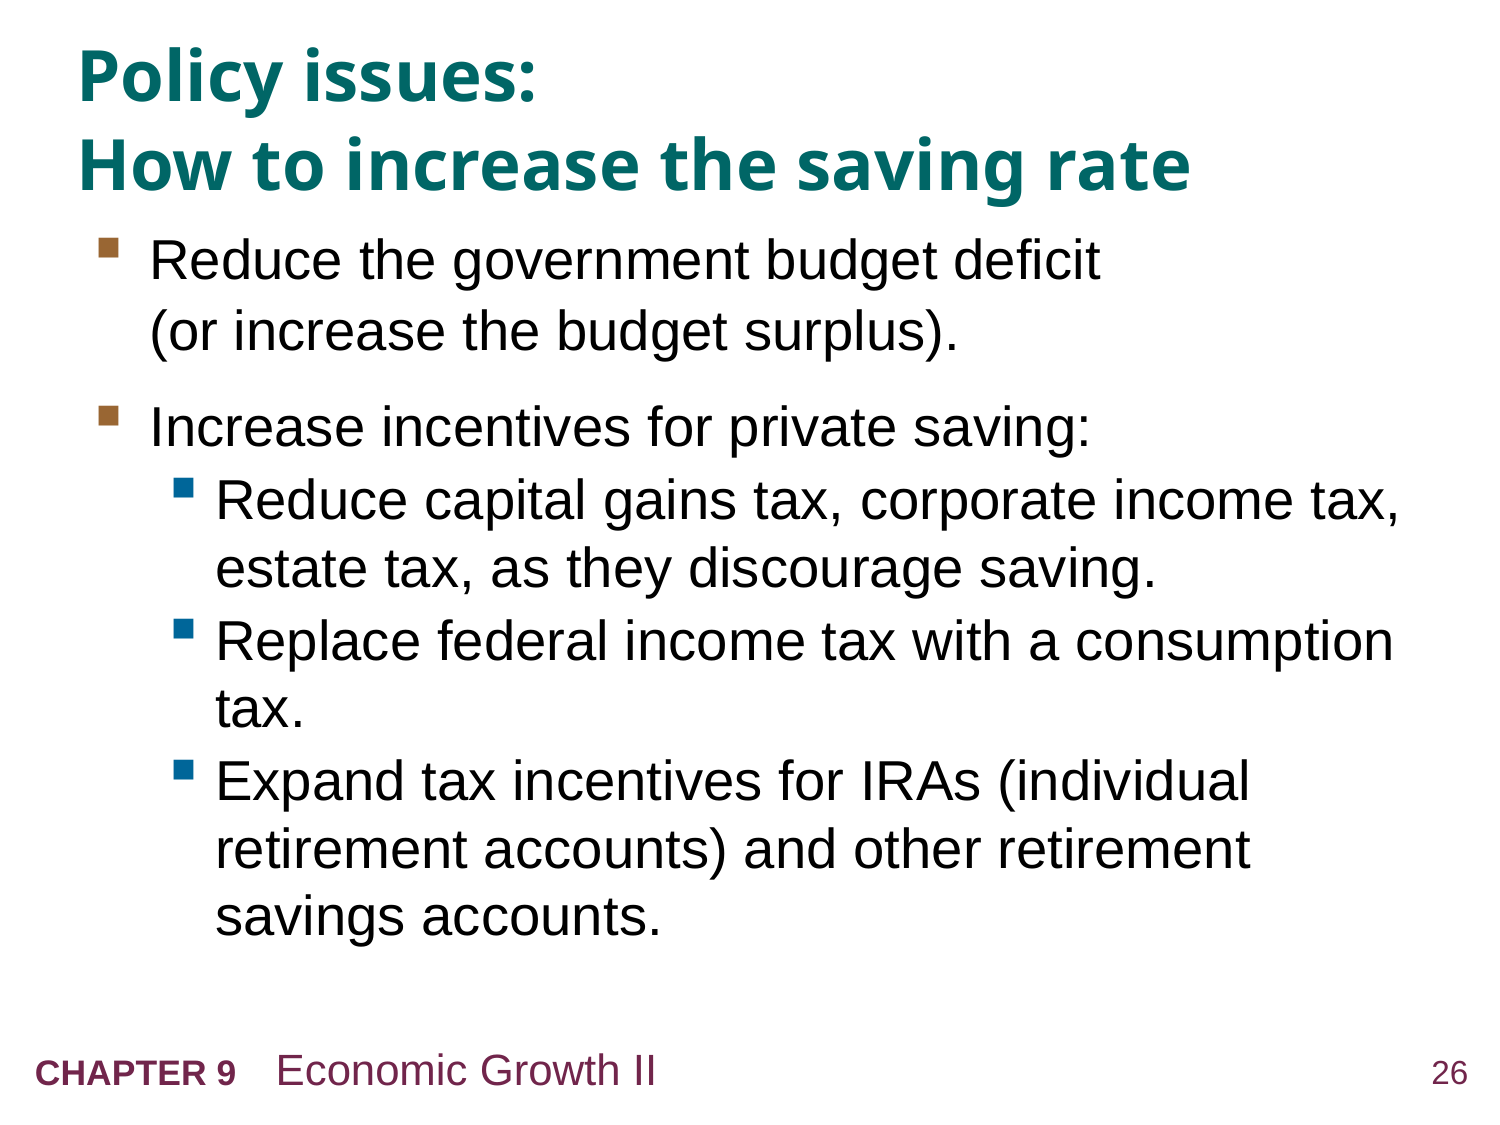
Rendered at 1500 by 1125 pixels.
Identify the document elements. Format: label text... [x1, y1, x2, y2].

title Policy issues: How to increase the saving rate [76, 17, 1257, 214]
list Reduce the government budget deficit (or increase the budget surplus). Increase incentives for private saving: Reduce capital gains tax, corporate income tax, estate tax, as they discourage saving. Replace federal income tax with a consumption tax. Expand tax incentives for IRAs (individual retirement accounts) and other retirement savings accounts. [78, 212, 1425, 1014]
